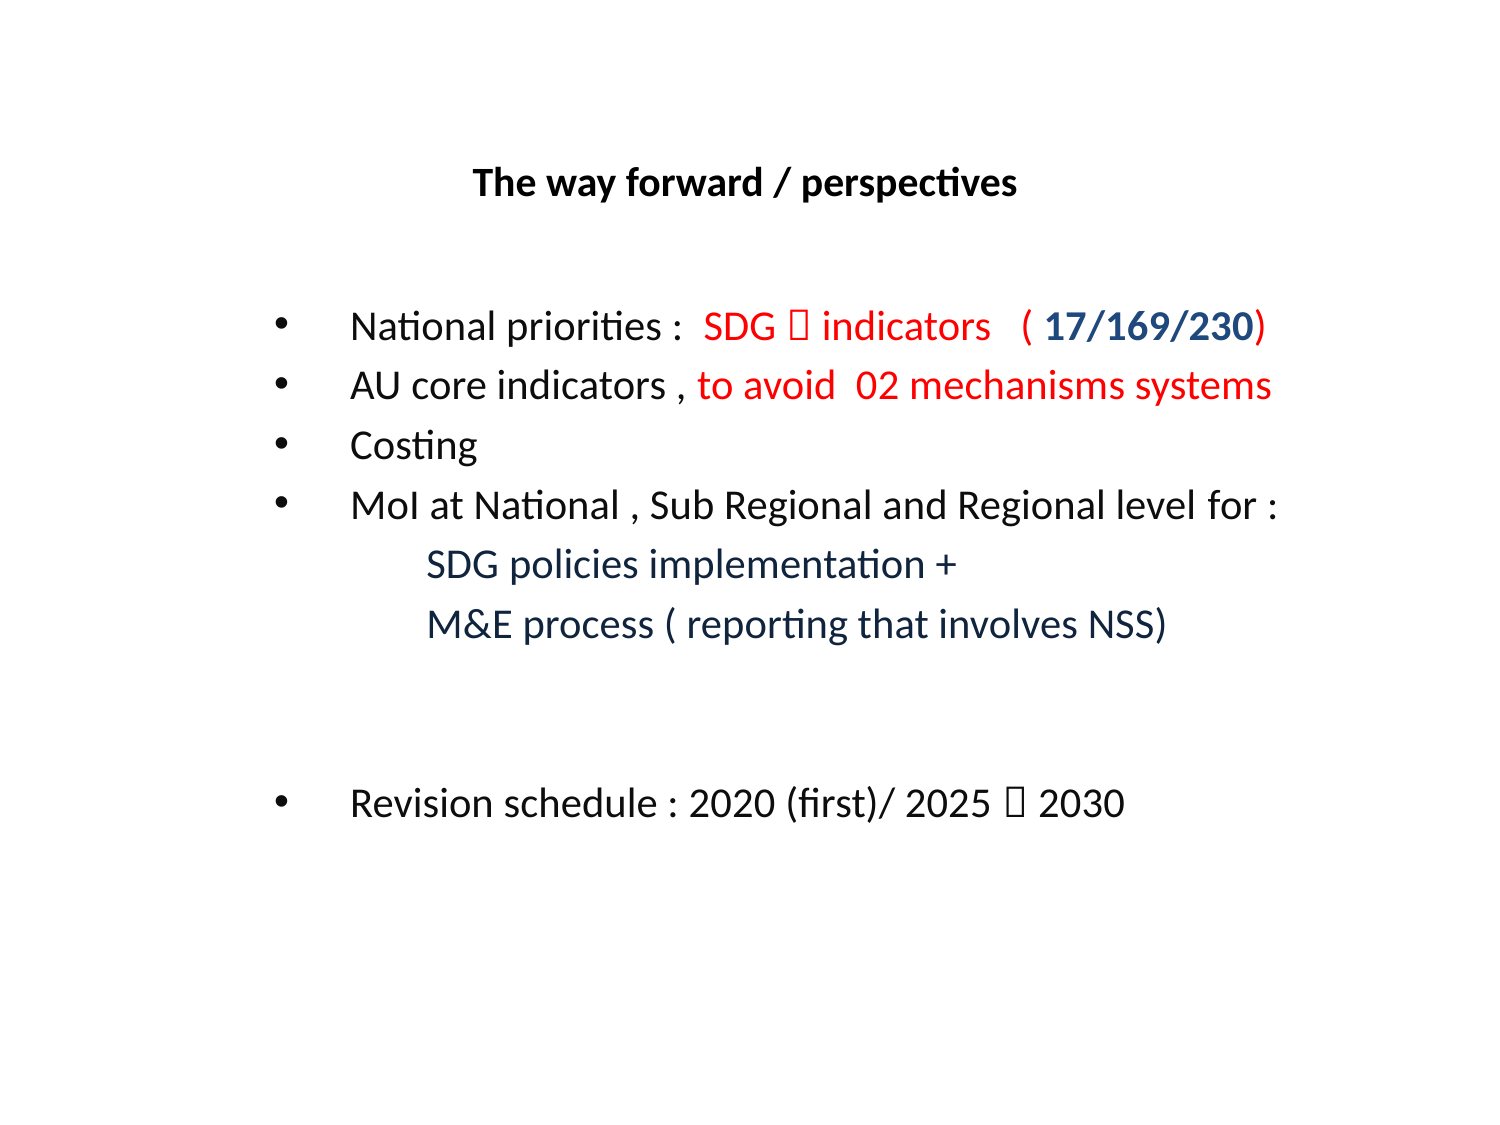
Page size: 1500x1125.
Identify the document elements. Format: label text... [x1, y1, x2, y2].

subtitle National priorities : SDG  indicators ( 17/169/230) AU core indicators , to avoid 02 mechanisms systems Costing MoI at National , Sub Regional and Regional level for : SDG policies implementation + M&E process ( reporting that involves NSS) Revision schedule : 2020 (first)/ 2025  2030 [183, 255, 1365, 941]
title The way forward / perspectives [112, 127, 1388, 232]
